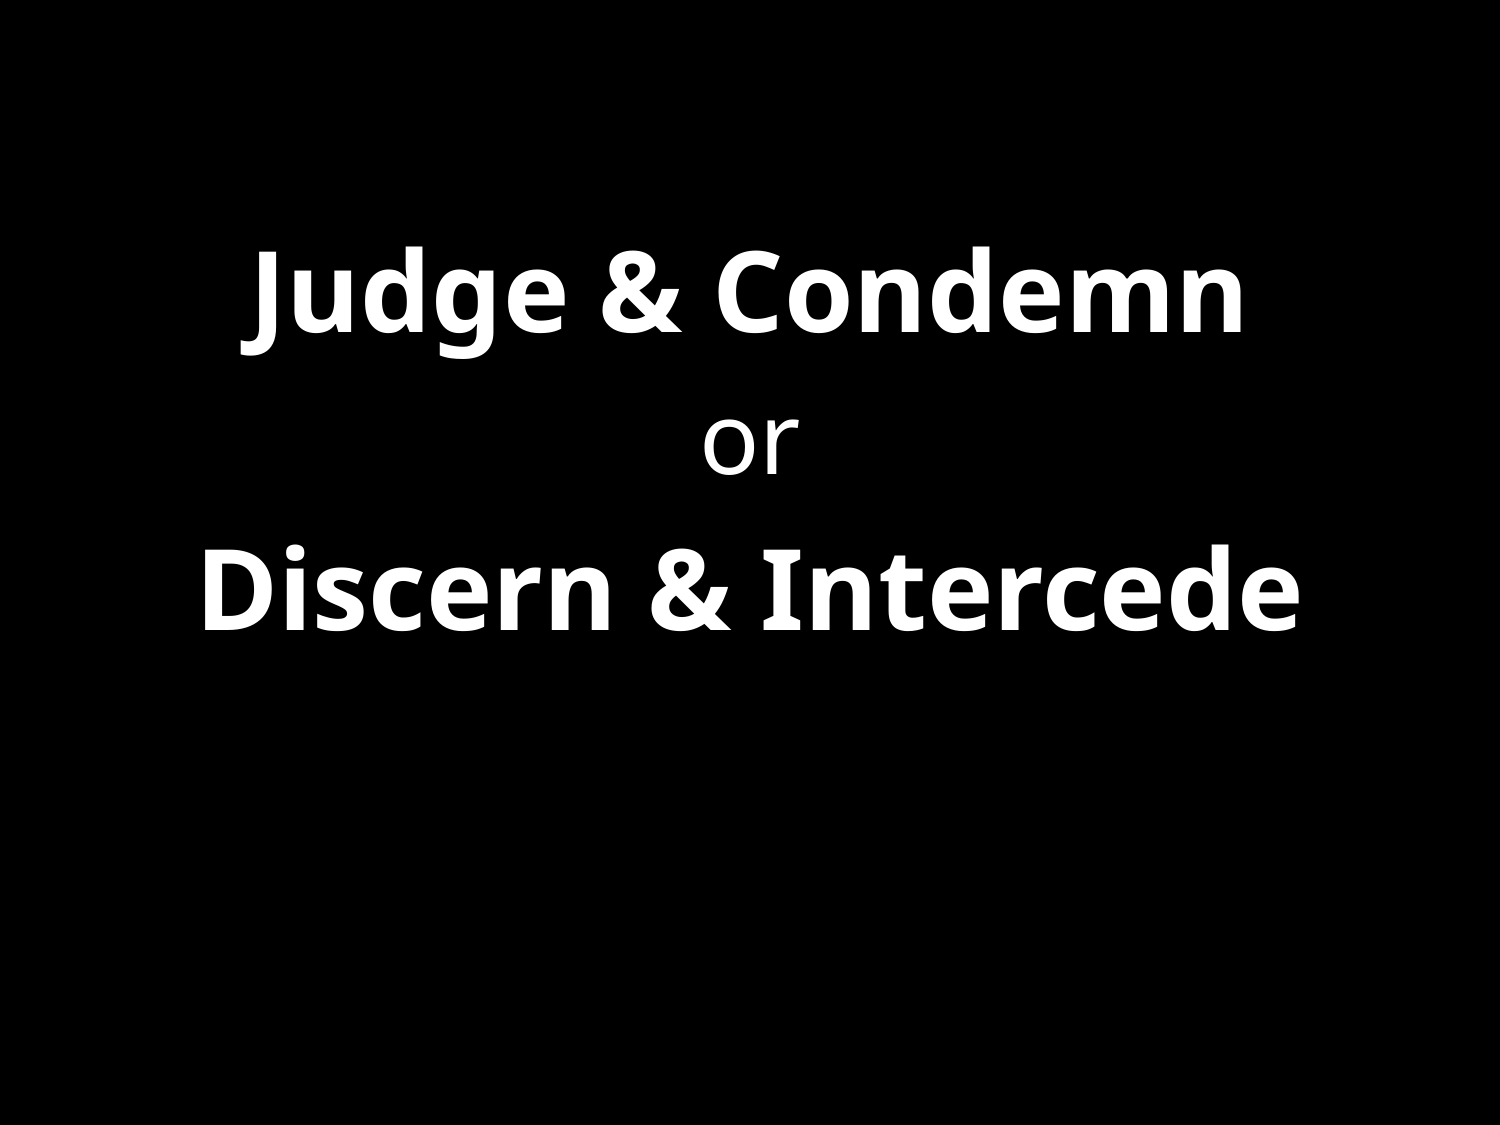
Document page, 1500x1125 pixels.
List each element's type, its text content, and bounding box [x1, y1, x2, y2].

list Judge & Condemn or Discern & Intercede [75, 212, 1425, 955]
